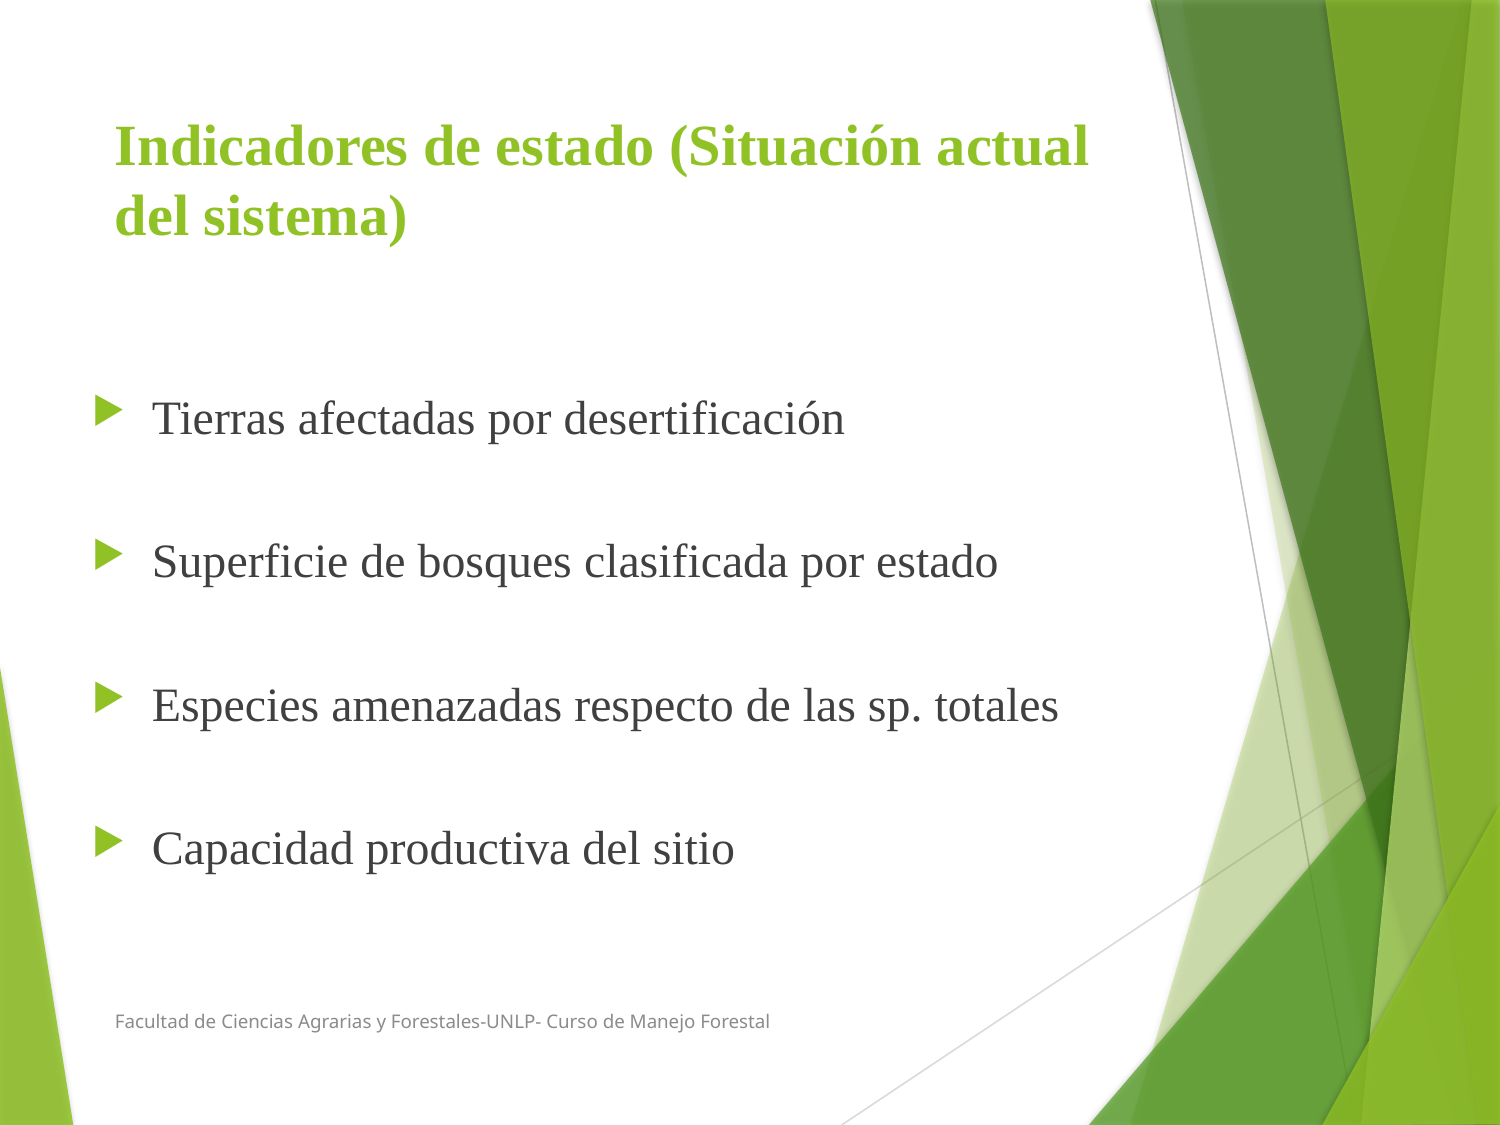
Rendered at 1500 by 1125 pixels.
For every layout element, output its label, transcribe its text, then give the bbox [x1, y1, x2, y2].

title Indicadores de estado (Situación actual del sistema) [99, 99, 1142, 317]
footer Facultad de Ciencias Agrarias y Forestales-UNLP- Curso de Manejo Forestal [99, 991, 859, 1051]
list Tierras afectadas por desertificación Superficie de bosques clasificada por estado Especies amenazadas respecto de las sp. totales Capacidad productiva del sitio [76, 385, 1427, 883]
